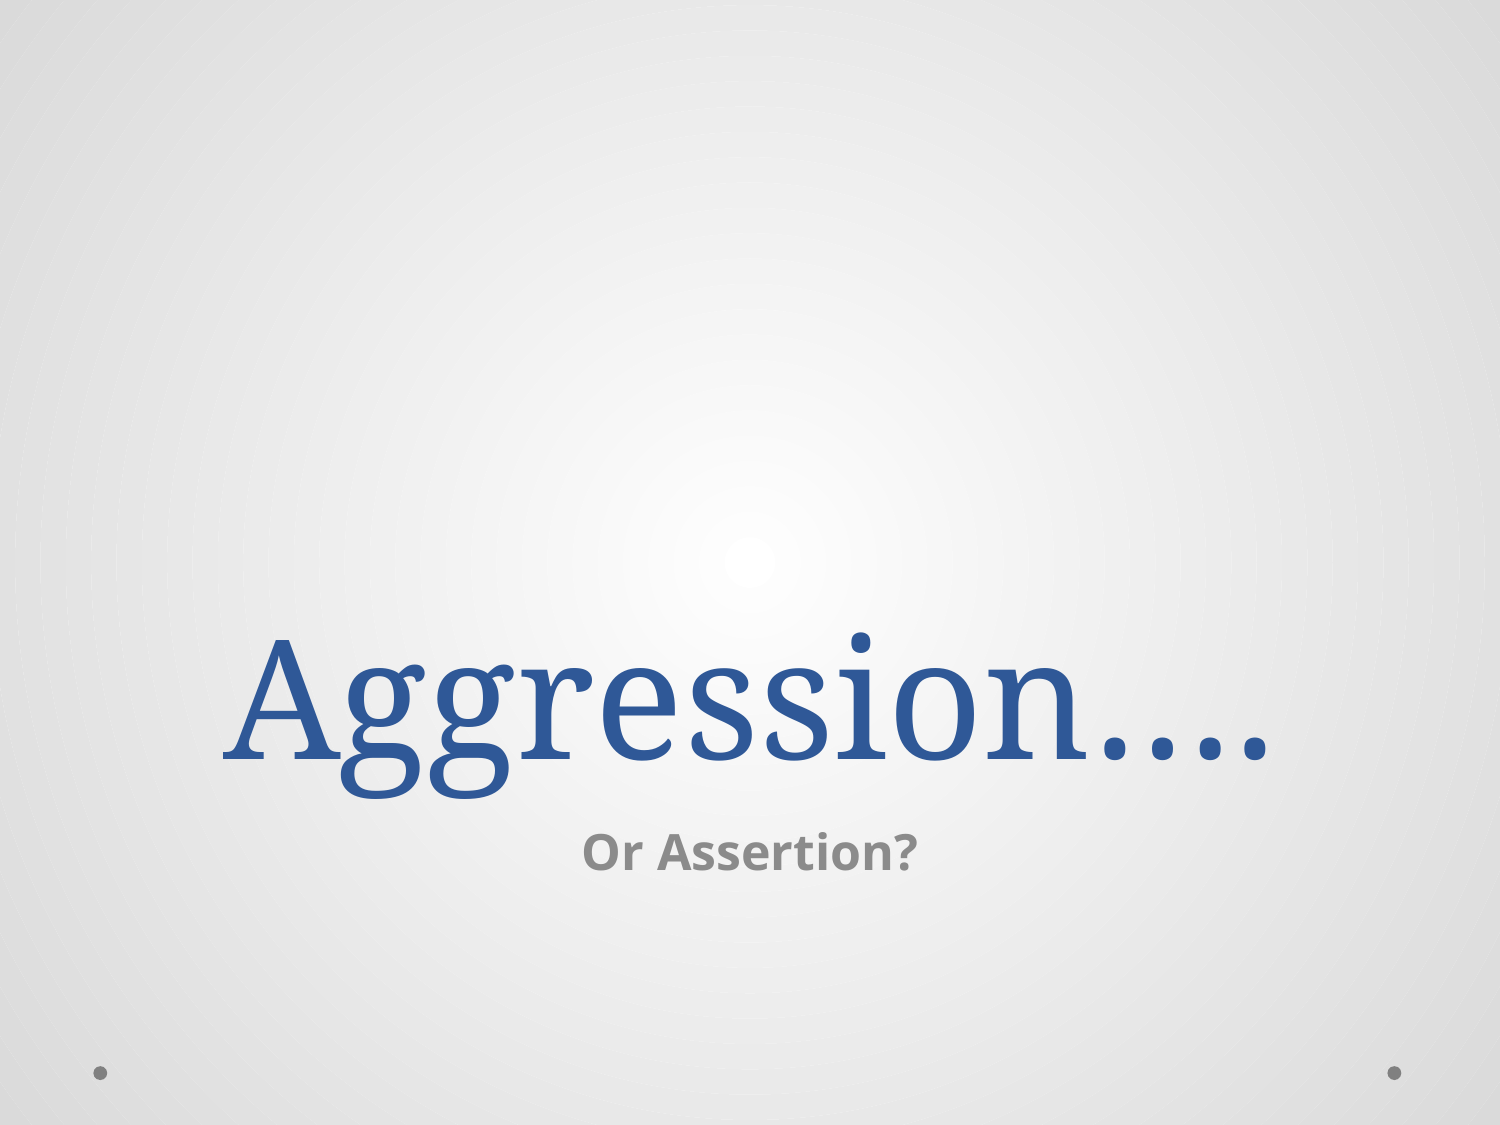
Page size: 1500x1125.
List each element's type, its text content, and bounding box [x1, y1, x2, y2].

subtitle Or Assertion? [225, 812, 1275, 1013]
title Aggression…. [112, 99, 1388, 800]
